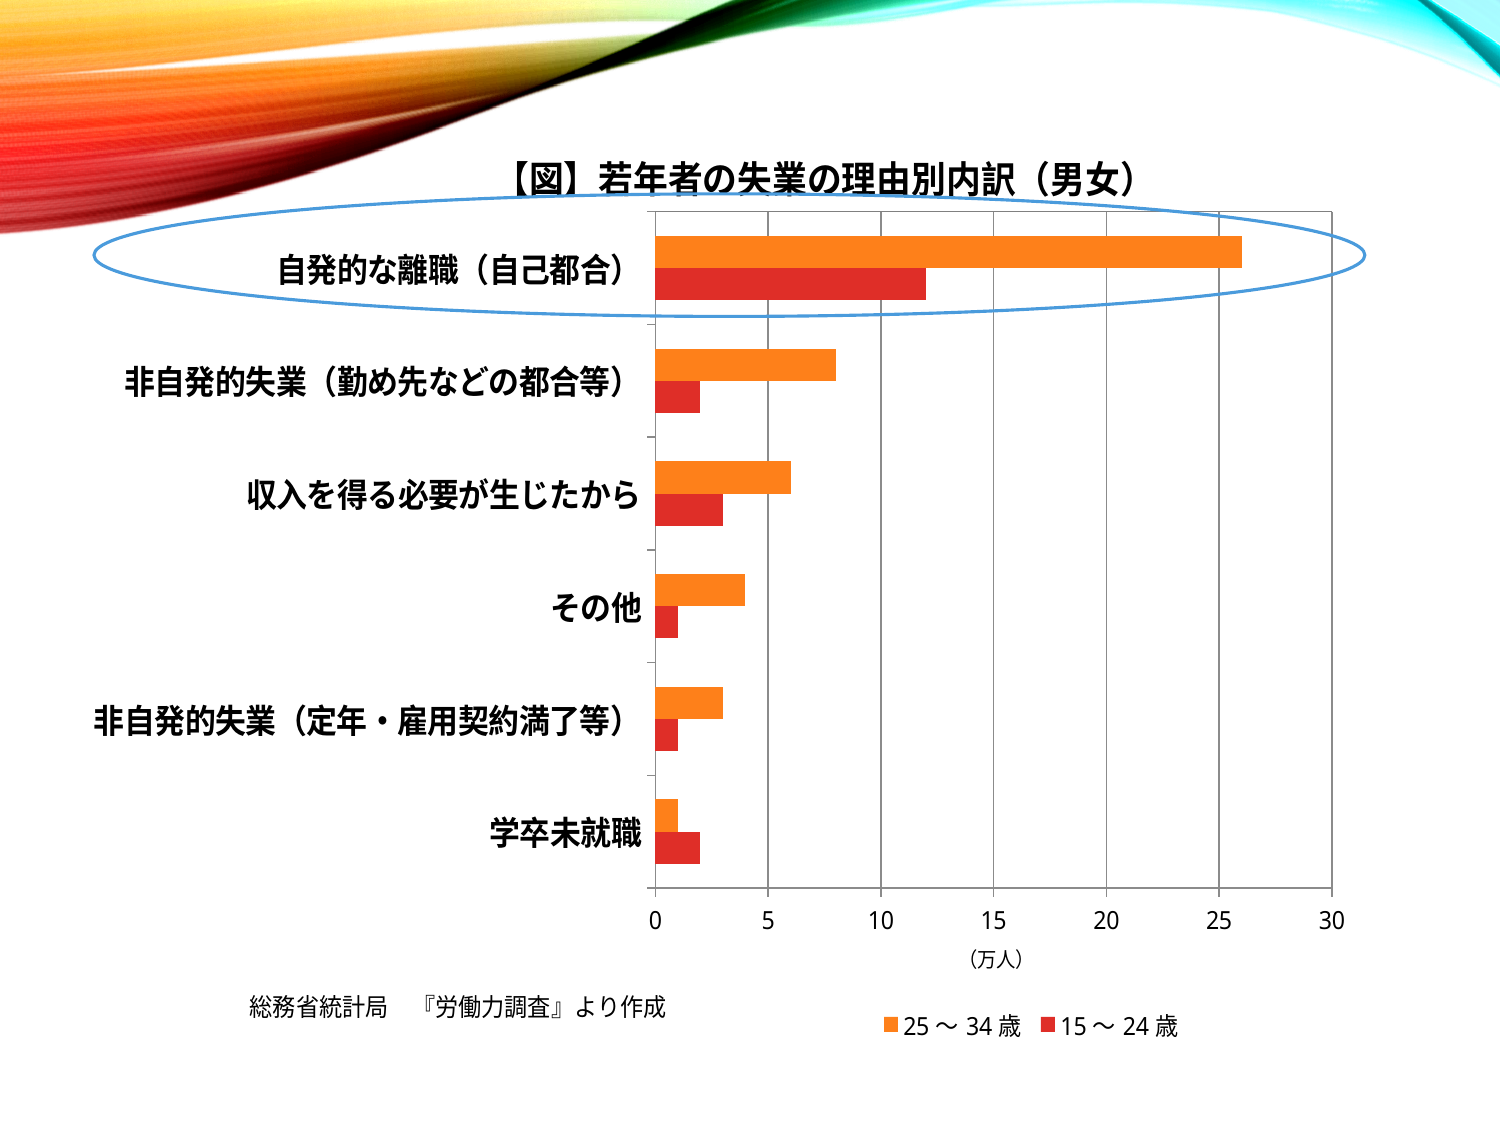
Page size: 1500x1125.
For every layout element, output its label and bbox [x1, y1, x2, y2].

chart [93, 110, 1457, 1074]
picture [0, 0, 1500, 237]
